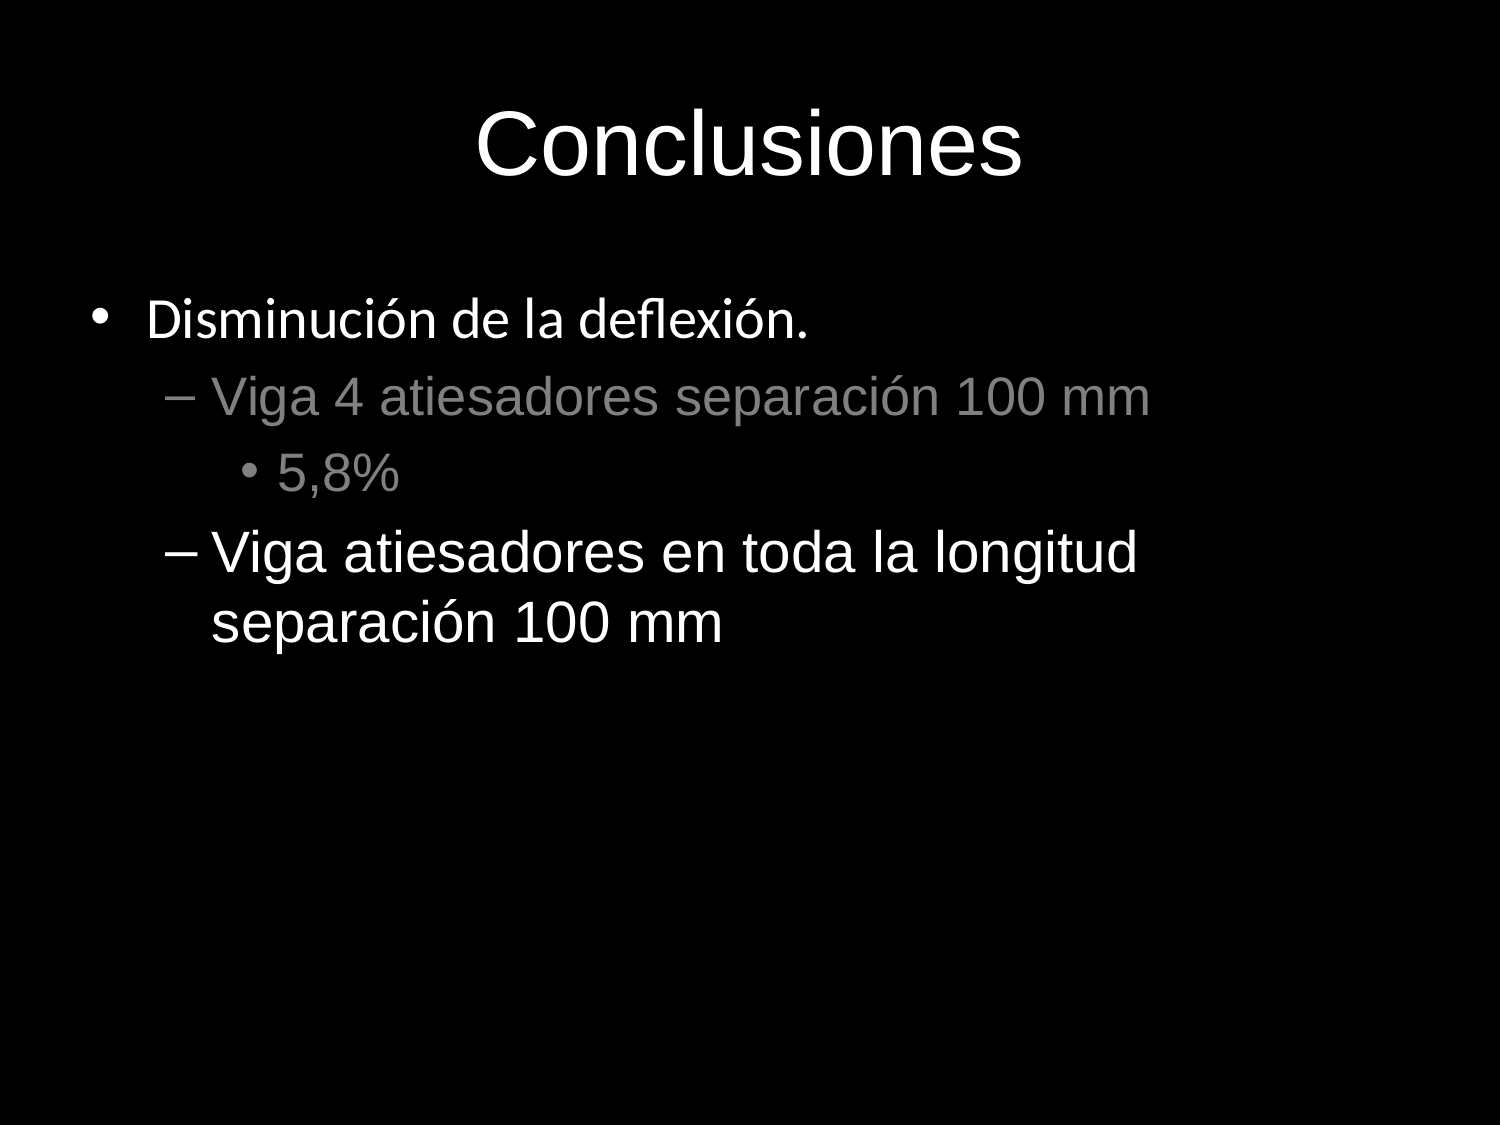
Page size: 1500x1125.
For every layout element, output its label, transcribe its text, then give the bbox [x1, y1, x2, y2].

text_box Disminución de la deflexión. Viga 4 atiesadores separación 100 mm 5,8% Viga atiesadores en toda la longitud separación 100 mm [74, 273, 1425, 1016]
title Conclusiones [75, 45, 1425, 233]
